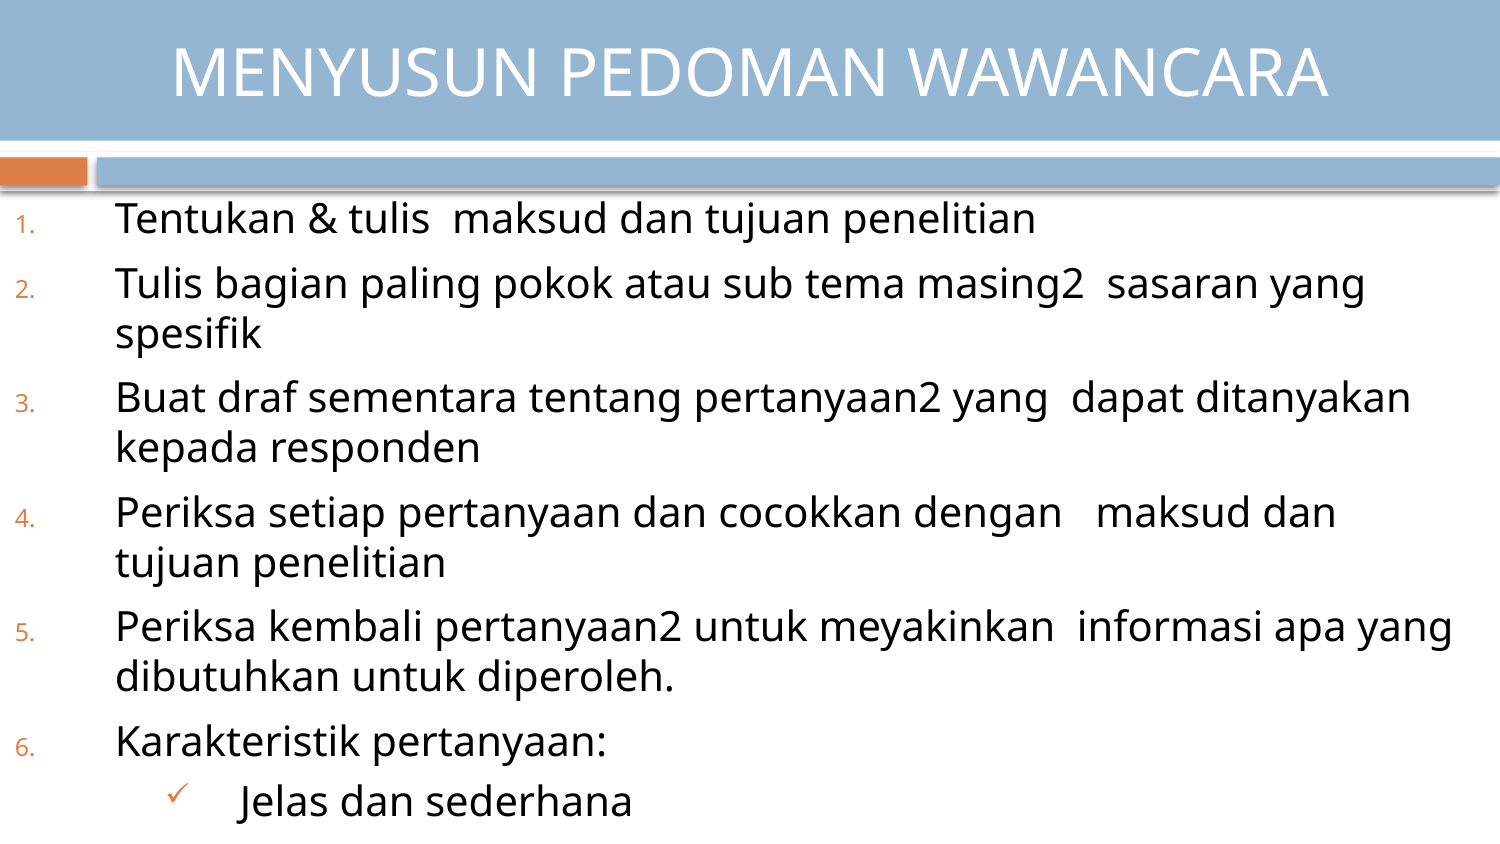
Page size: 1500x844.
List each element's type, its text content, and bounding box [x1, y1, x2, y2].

list Tentukan & tulis maksud dan tujuan penelitian Tulis bagian paling pokok atau sub tema masing2 sasaran yang spesifik Buat draf sementara tentang pertanyaan2 yang dapat ditanyakan kepada responden Periksa setiap pertanyaan dan cocokkan dengan maksud dan tujuan penelitian Periksa kembali pertanyaan2 untuk meyakinkan informasi apa yang dibutuhkan untuk diperoleh. Karakteristik pertanyaan: Jelas dan sederhana Mudah dimengerti Sesuai dengan pengalaman responden [0, 184, 1475, 820]
title MENYUSUN PEDOMAN WAWANCARA [0, 0, 1500, 141]
